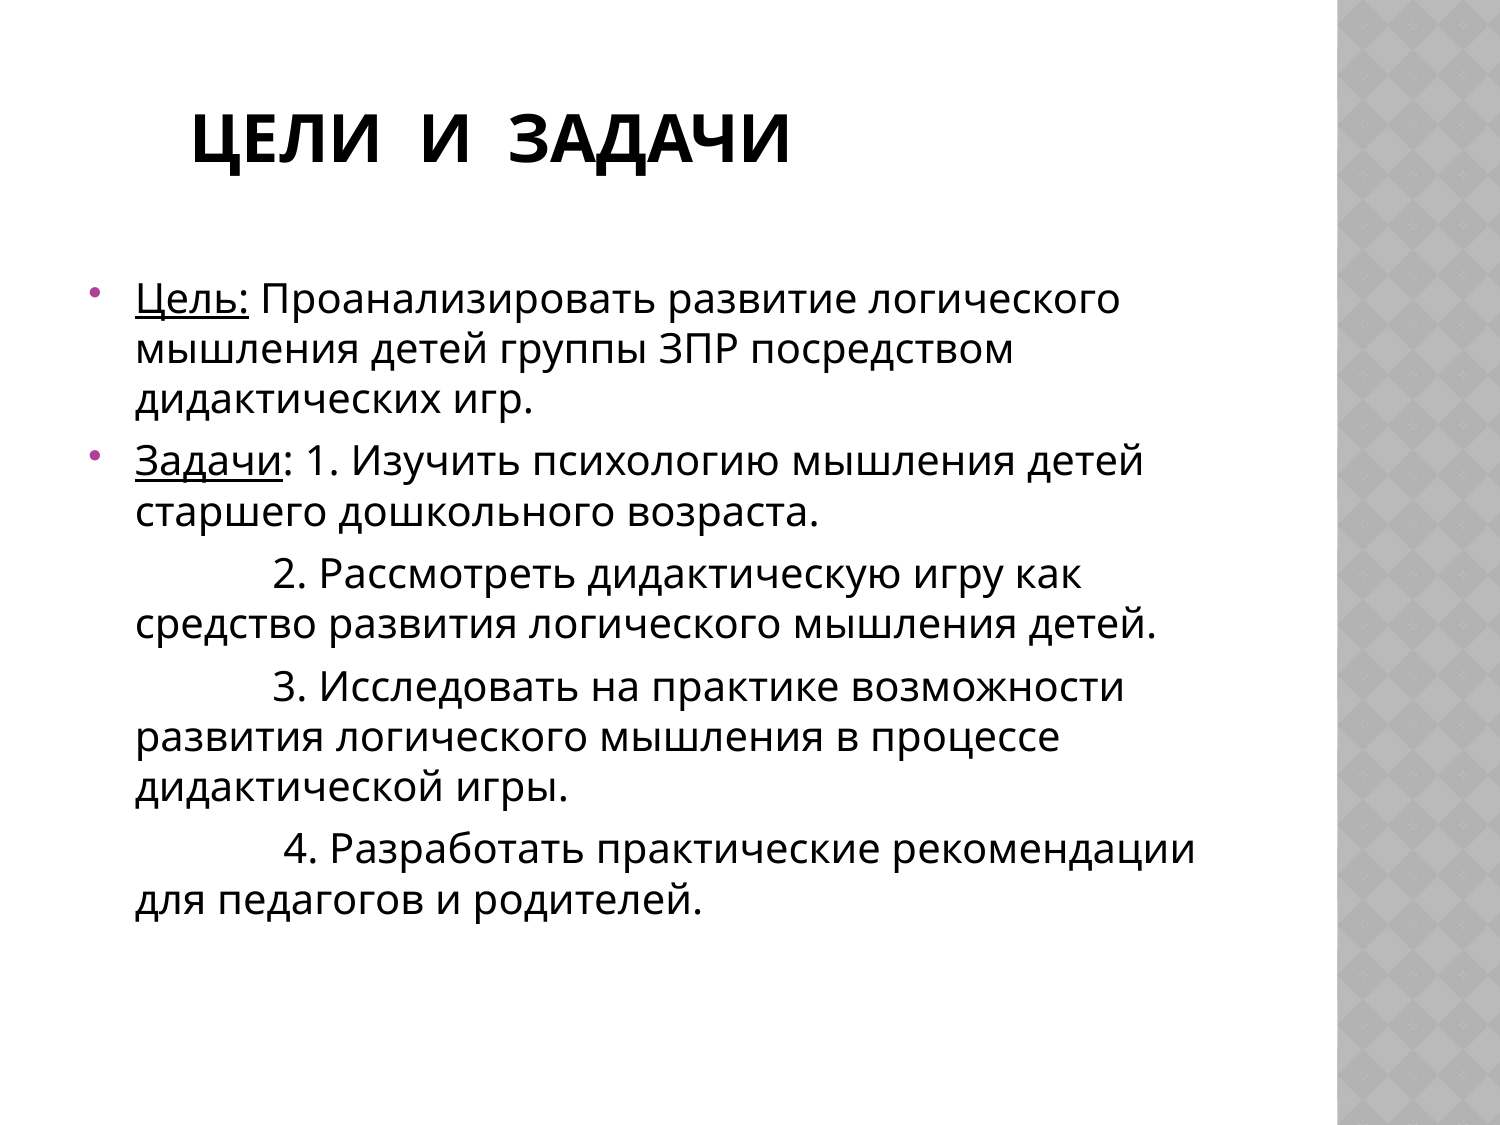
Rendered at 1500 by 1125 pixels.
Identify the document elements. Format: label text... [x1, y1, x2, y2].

list Цель: Проанализировать развитие логического мышления детей группы ЗПР посредством дидактических игр. Задачи: 1. Изучить психологию мышления детей старшего дошкольного возраста. 2. Рассмотреть дидактическую игру как средство развития логического мышления детей. 3. Исследовать на практике возможности развития логического мышления в процессе дидактической игры. 4. Разработать практические рекомендации для педагогов и родителей. [75, 264, 1263, 1059]
title цели и задачи [75, 52, 1263, 176]
